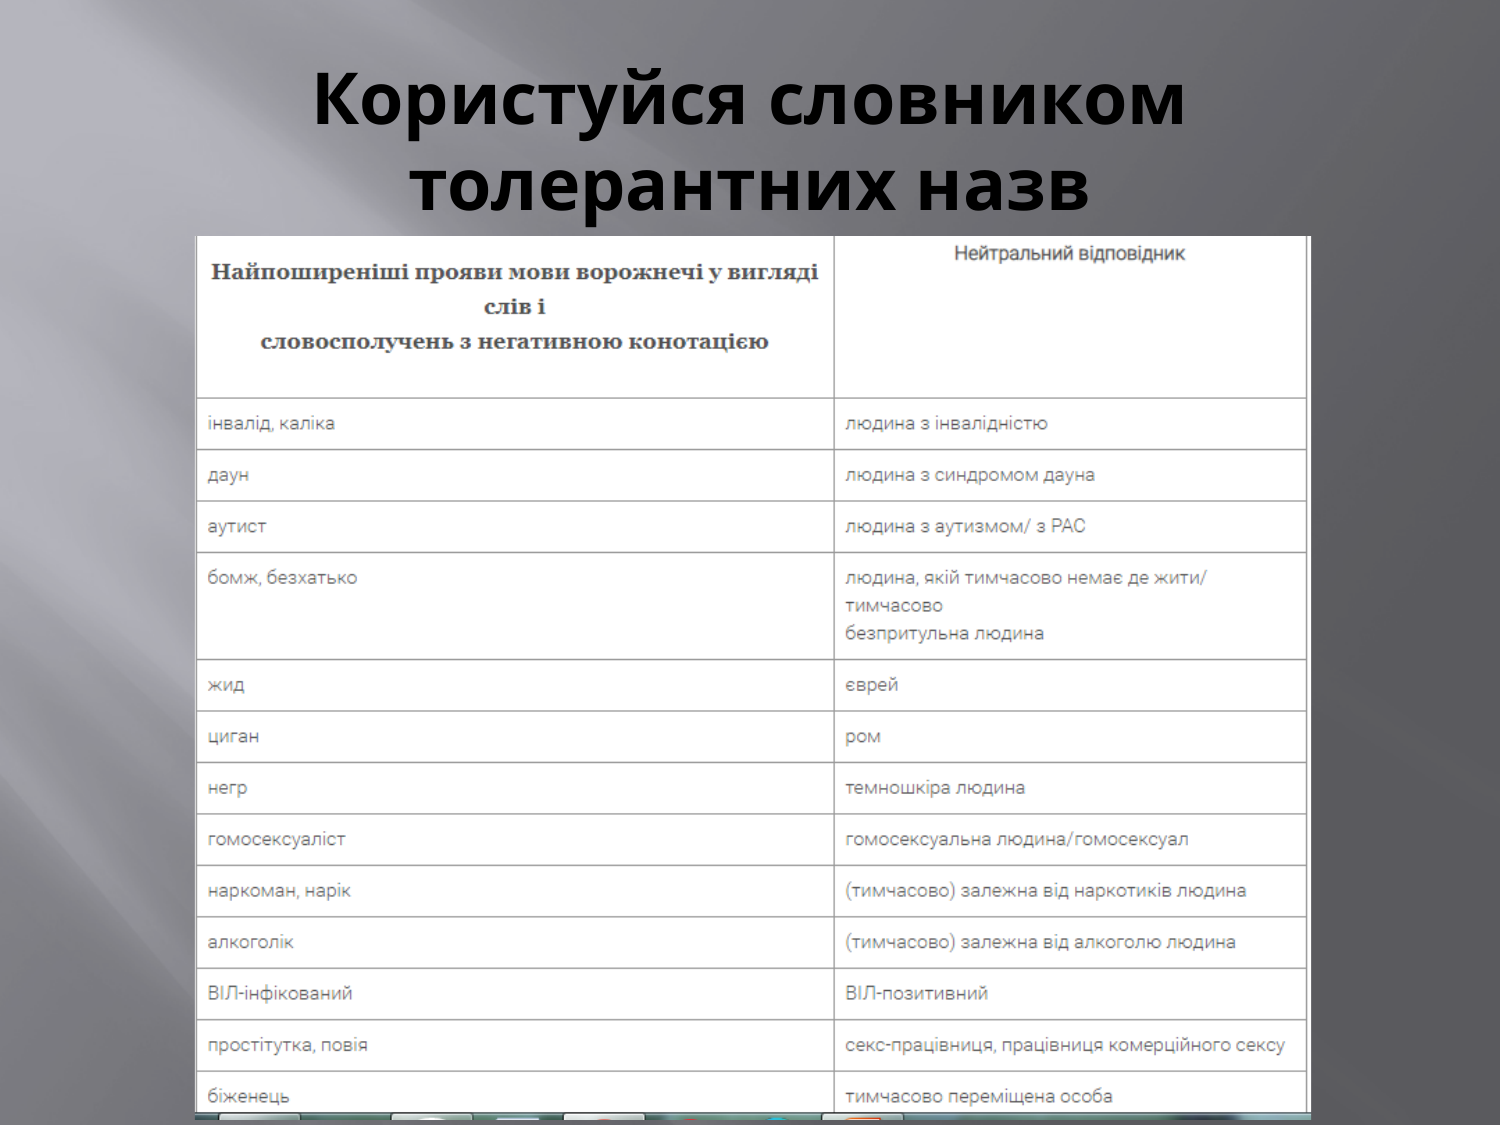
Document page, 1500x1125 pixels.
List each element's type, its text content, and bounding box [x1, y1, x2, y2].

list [194, 236, 1312, 1120]
title Користуйся словником толерантних назв [75, 45, 1425, 233]
